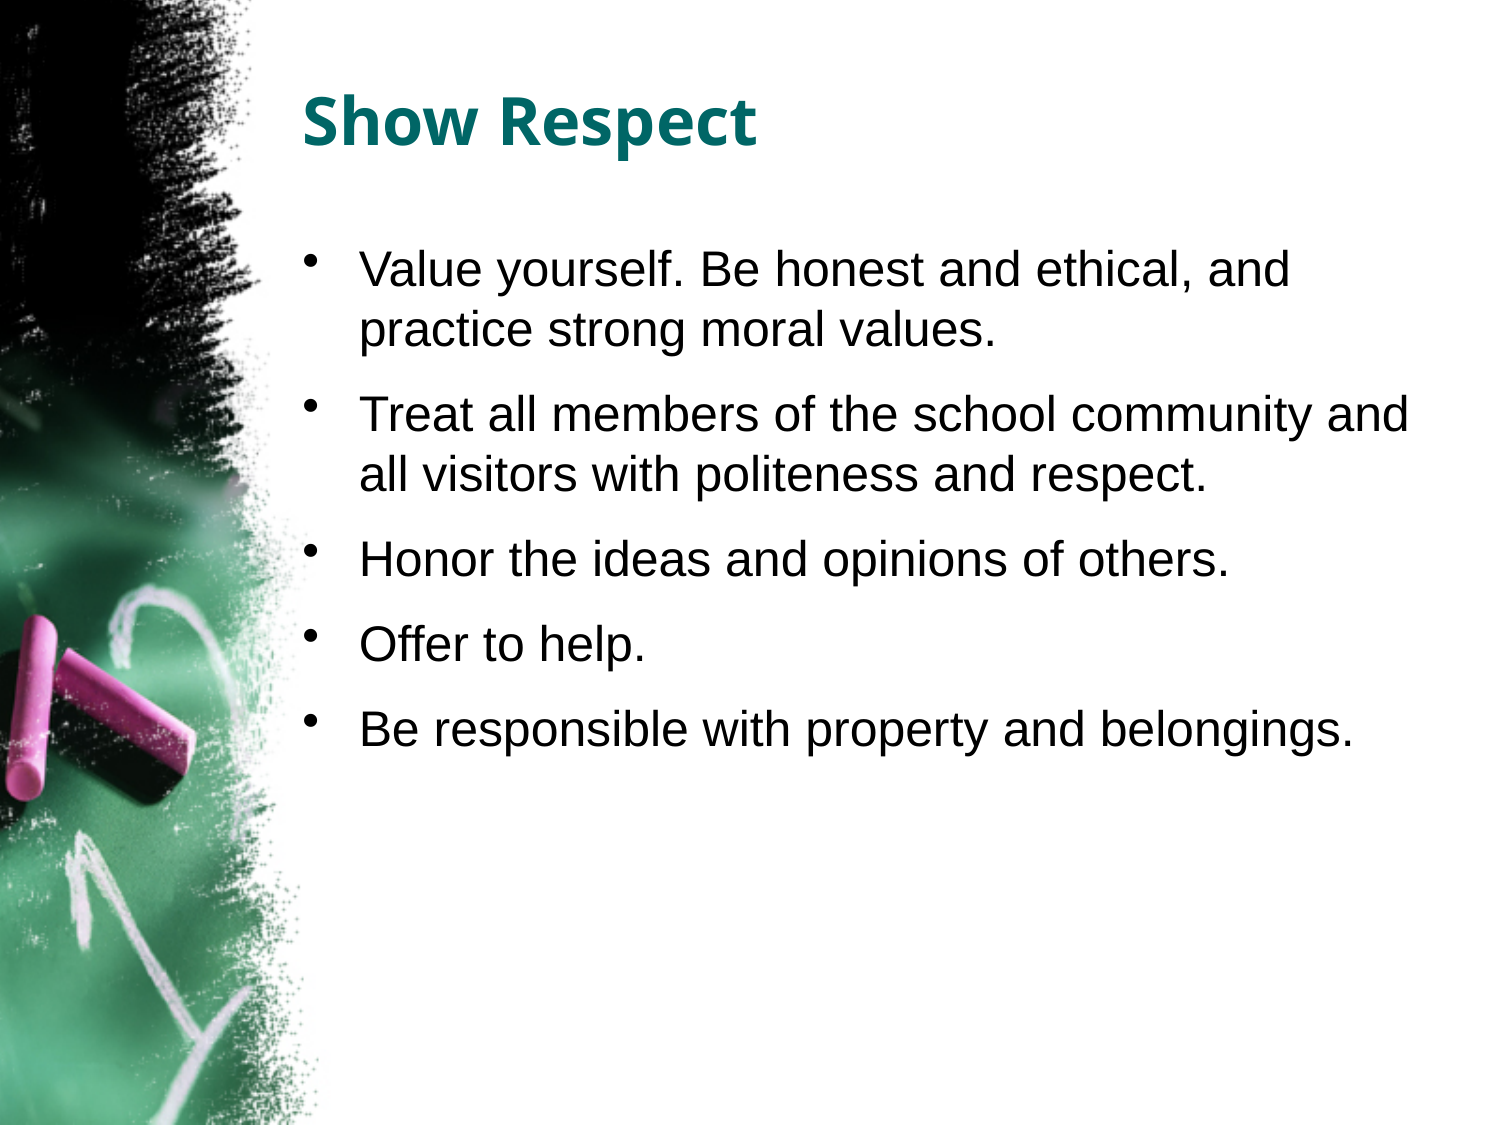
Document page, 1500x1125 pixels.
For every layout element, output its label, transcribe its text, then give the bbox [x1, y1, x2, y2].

title Show Respect [287, 49, 1438, 188]
list Value yourself. Be honest and ethical, and practice strong moral values. Treat all members of the school community and all visitors with politeness and respect. Honor the ideas and opinions of others. Offer to help. Be responsible with property and belongings. [287, 228, 1438, 980]
picture [0, 0, 1500, 1125]
